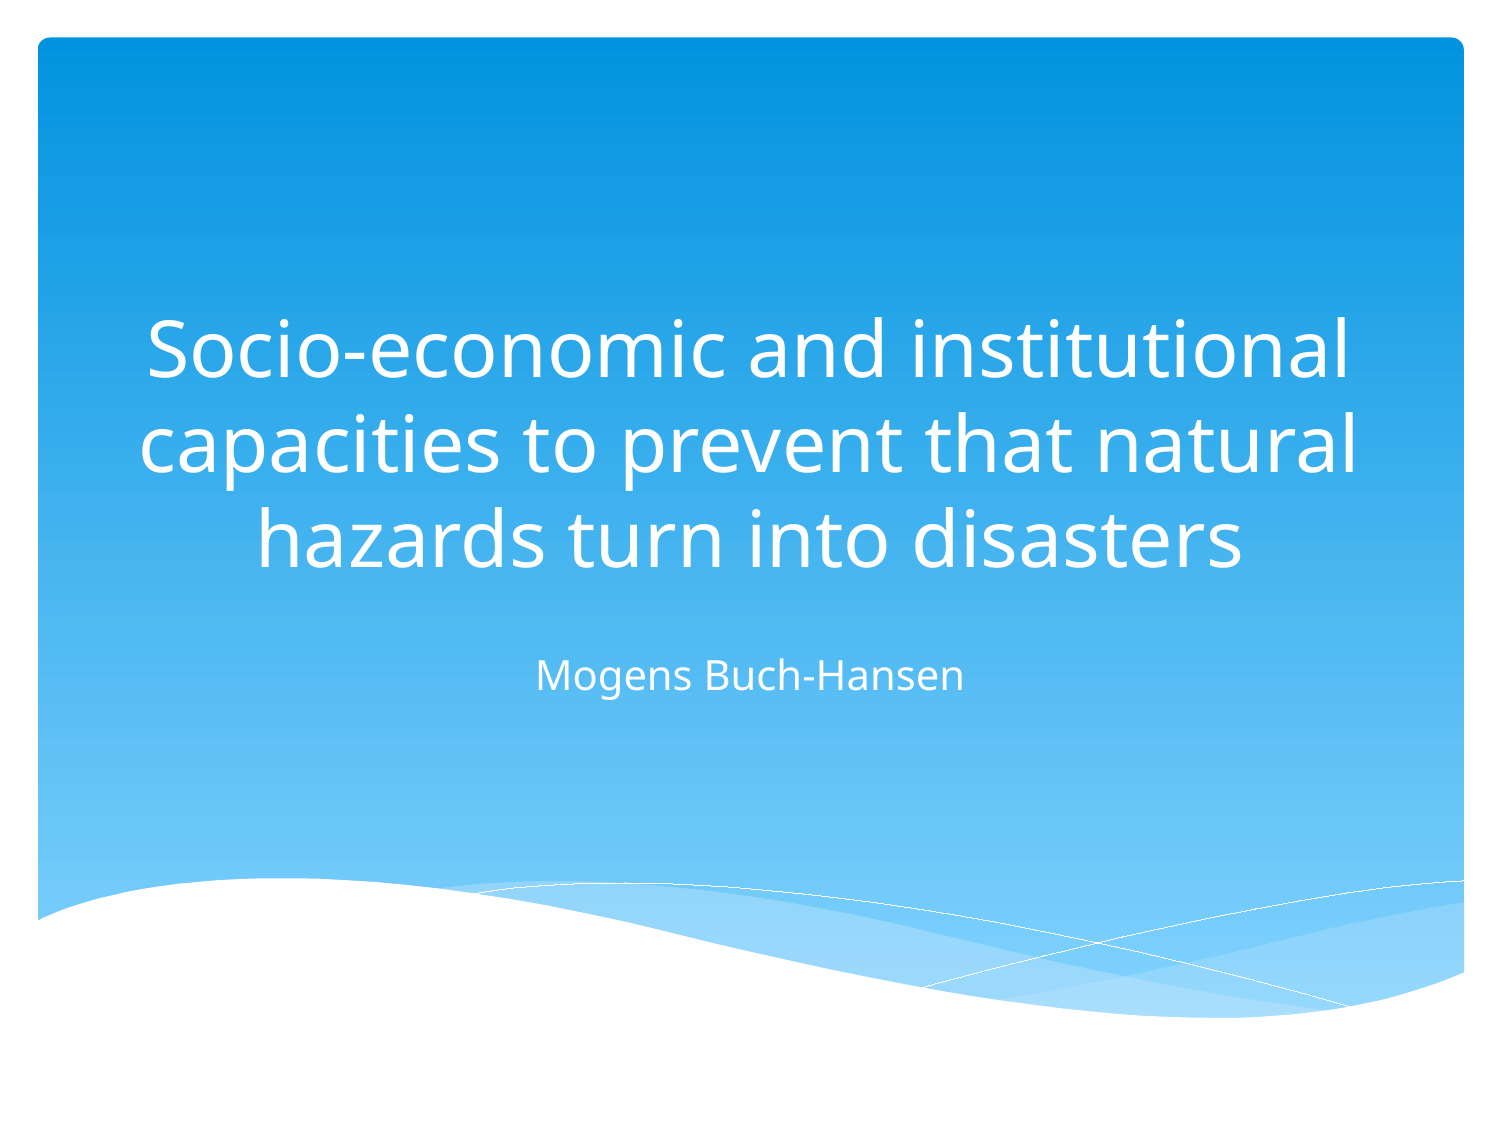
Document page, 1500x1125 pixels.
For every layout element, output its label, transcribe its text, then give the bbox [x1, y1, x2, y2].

title Socio-economic and institutional capacities to prevent that natural hazards turn into disasters [112, 243, 1388, 591]
subtitle Mogens Buch-Hansen [225, 583, 1275, 825]
